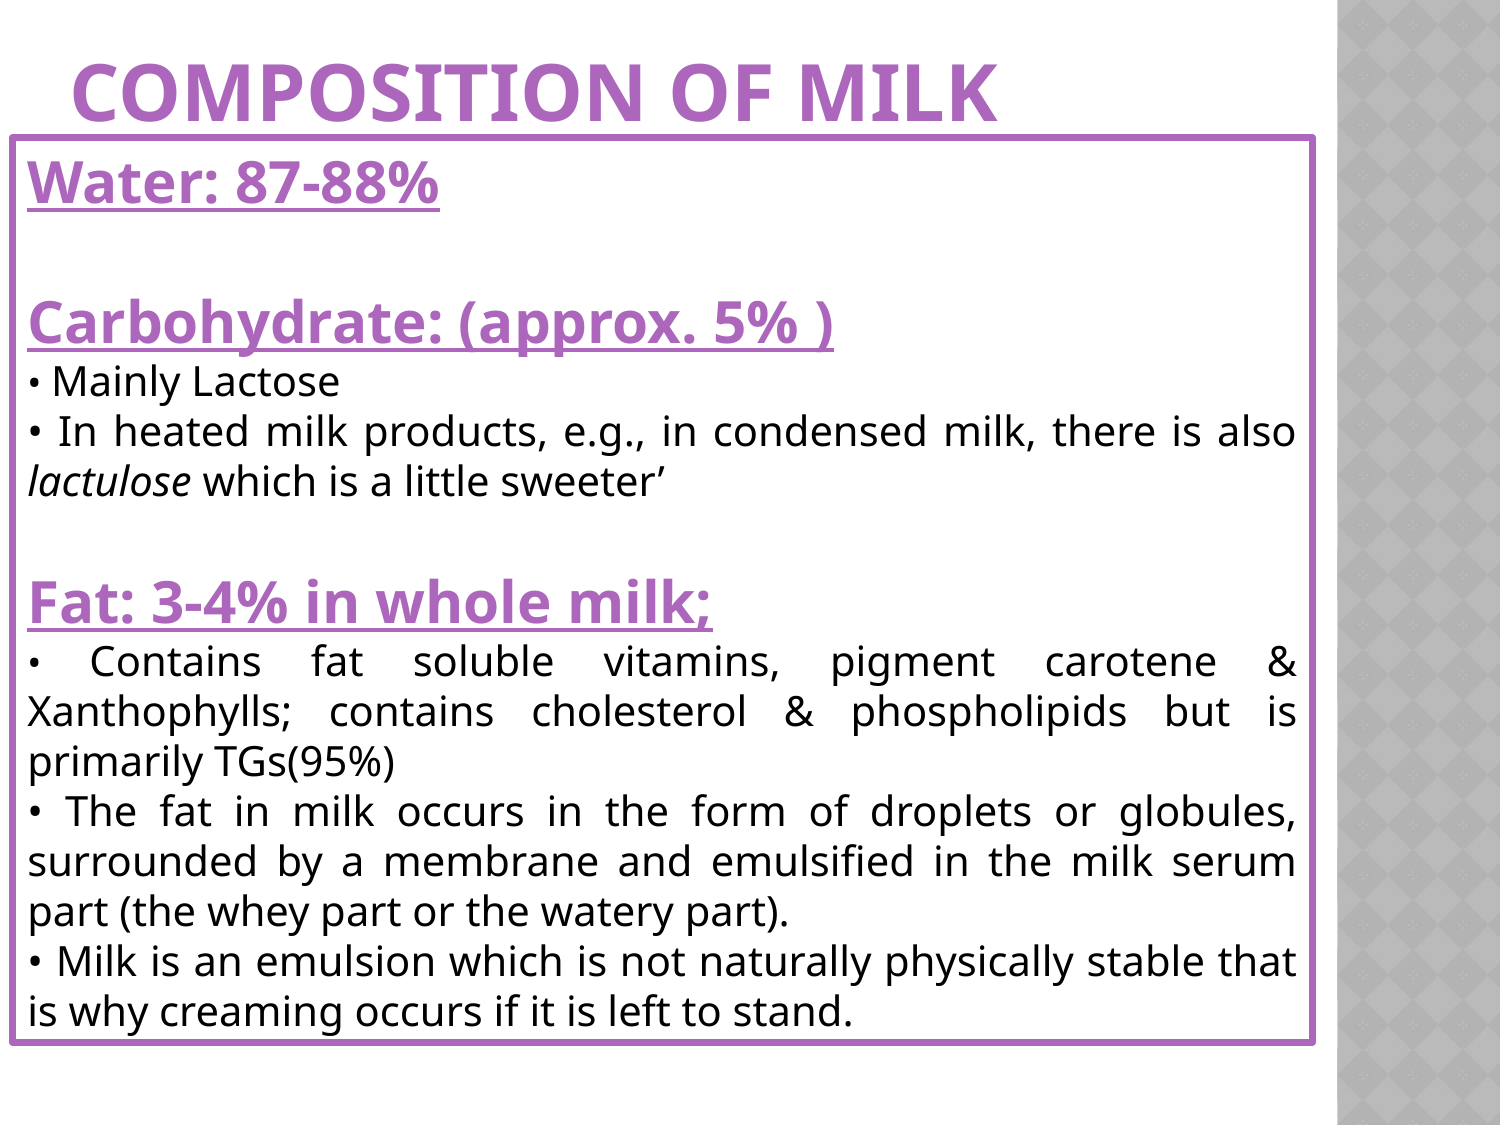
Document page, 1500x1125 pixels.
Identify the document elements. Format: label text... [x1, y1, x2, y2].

text_box Water: 87-88% Carbohydrate: (approx. 5% ) • Mainly Lactose • In heated milk products, e.g., in condensed milk, there is also lactulose which is a little sweeter’ Fat: 3-4% in whole milk; • Contains fat soluble vitamins, pigment carotene & Xanthophylls; contains cholesterol & phospholipids but is primarily TGs(95%) • The fat in milk occurs in the form of droplets or globules, surrounded by a membrane and emulsified in the milk serum part (the whey part or the watery part). • Milk is an emulsion which is not naturally physically stable that is why creaming occurs if it is left to stand. [9, 134, 1316, 1046]
title Composition of milk [62, 5, 1251, 134]
